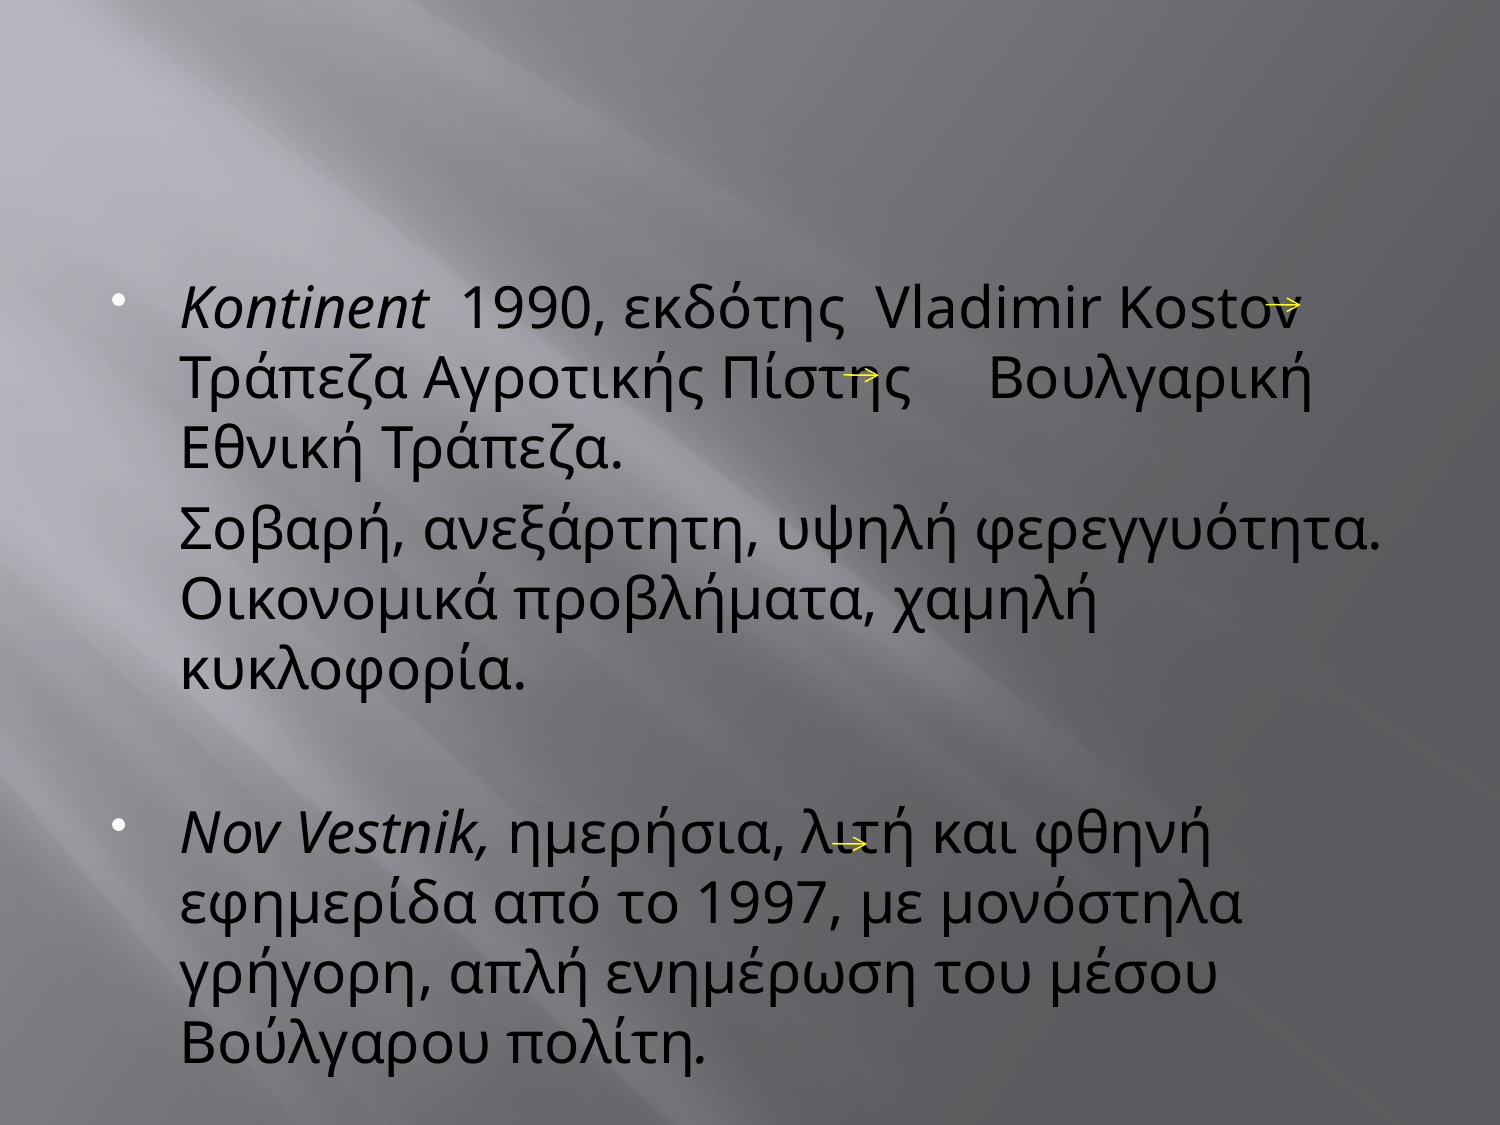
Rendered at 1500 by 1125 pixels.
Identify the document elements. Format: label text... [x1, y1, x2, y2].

list Kontinent 1990, εκδότης Vladimir Kostov Τράπεζα Αγροτικής Πίστης Βουλγαρική Εθνική Τράπεζα. Σοβαρή, ανεξάρτητη, υψηλή φερεγγυότητα. Οικονομικά προβλήματα, χαμηλή κυκλοφορία. Nov Vestnik, ημερήσια, λιτή και φθηνή εφημερίδα από το 1997, με μονόστηλα γρήγορη, απλή ενημέρωση του μέσου Βούλγαρου πολίτη. [75, 262, 1425, 1035]
